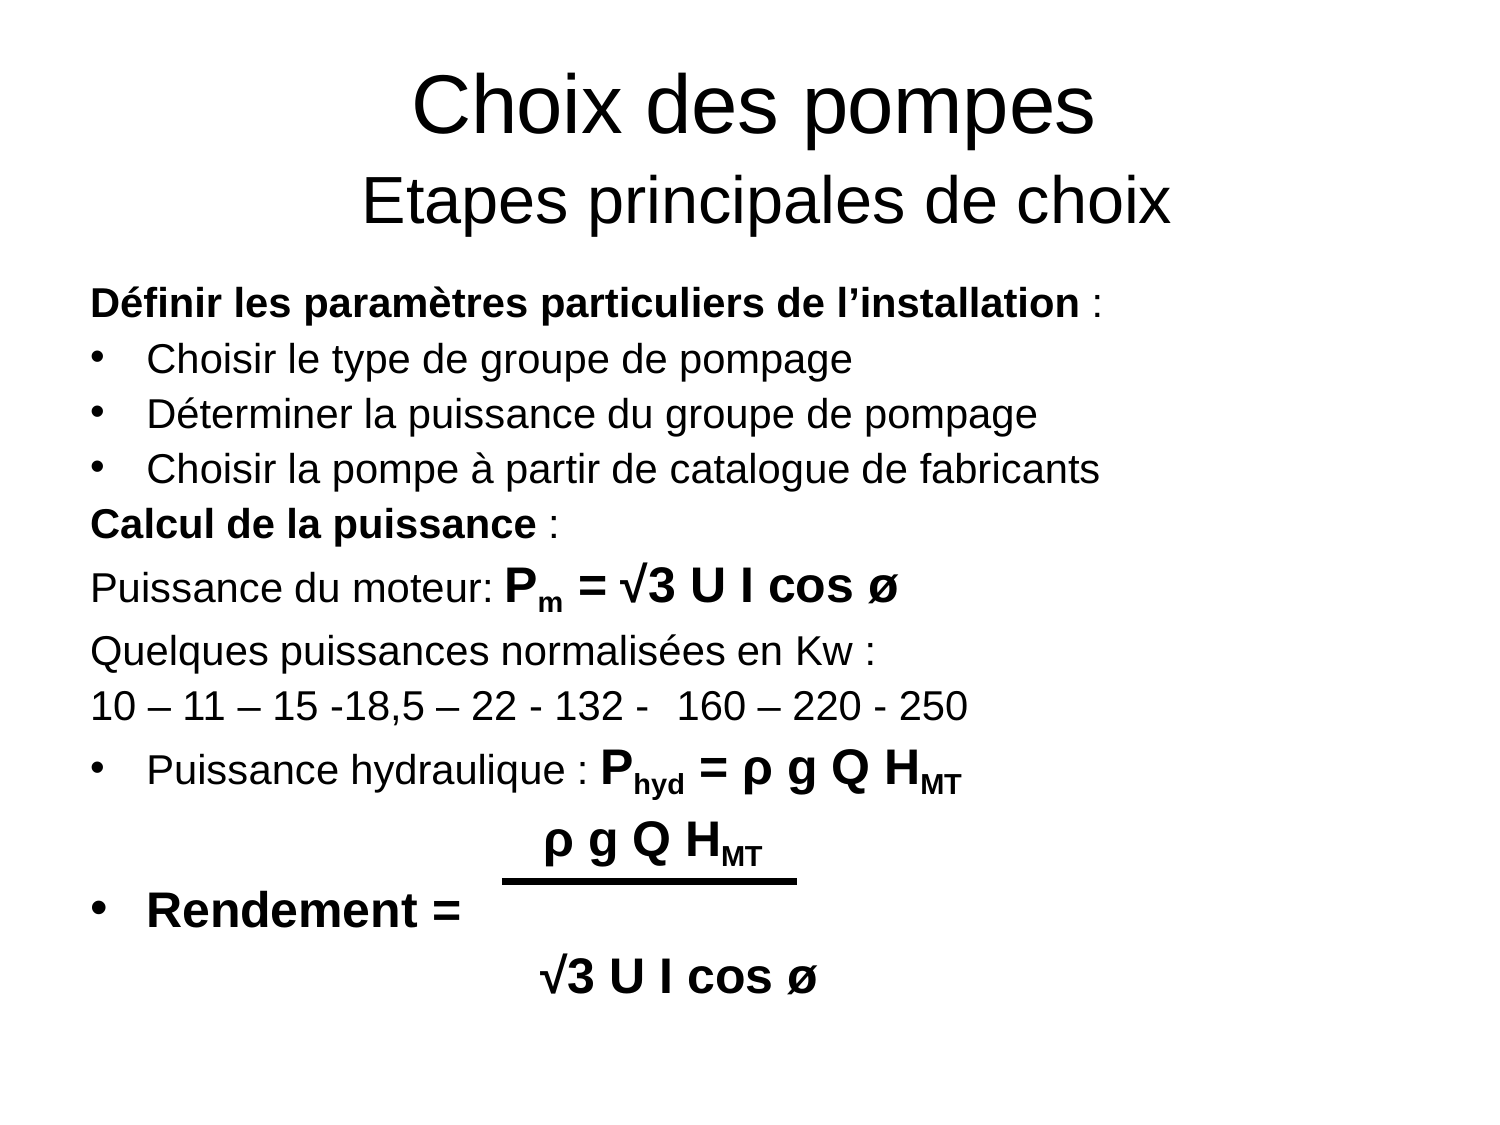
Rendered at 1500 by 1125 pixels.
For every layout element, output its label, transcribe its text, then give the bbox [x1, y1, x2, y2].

text_box Etapes principales de choix Définir les paramètres particuliers de l’installation : Choisir le type de groupe de pompage Déterminer la puissance du groupe de pompage Choisir la pompe à partir de catalogue de fabricants Calcul de la puissance : Puissance du moteur: Pm = √3 U I cos ø Quelques puissances normalisées en Kw : 10 – 11 – 15 -18,5 – 22 - 132 - 160 – 220 - 250 Puissance hydraulique : Phyd = ρ g Q HMT ρ g Q HMT Rendement = √3 U I cos ø [87, 156, 1175, 1004]
title Choix des pompes [145, 36, 1355, 239]
